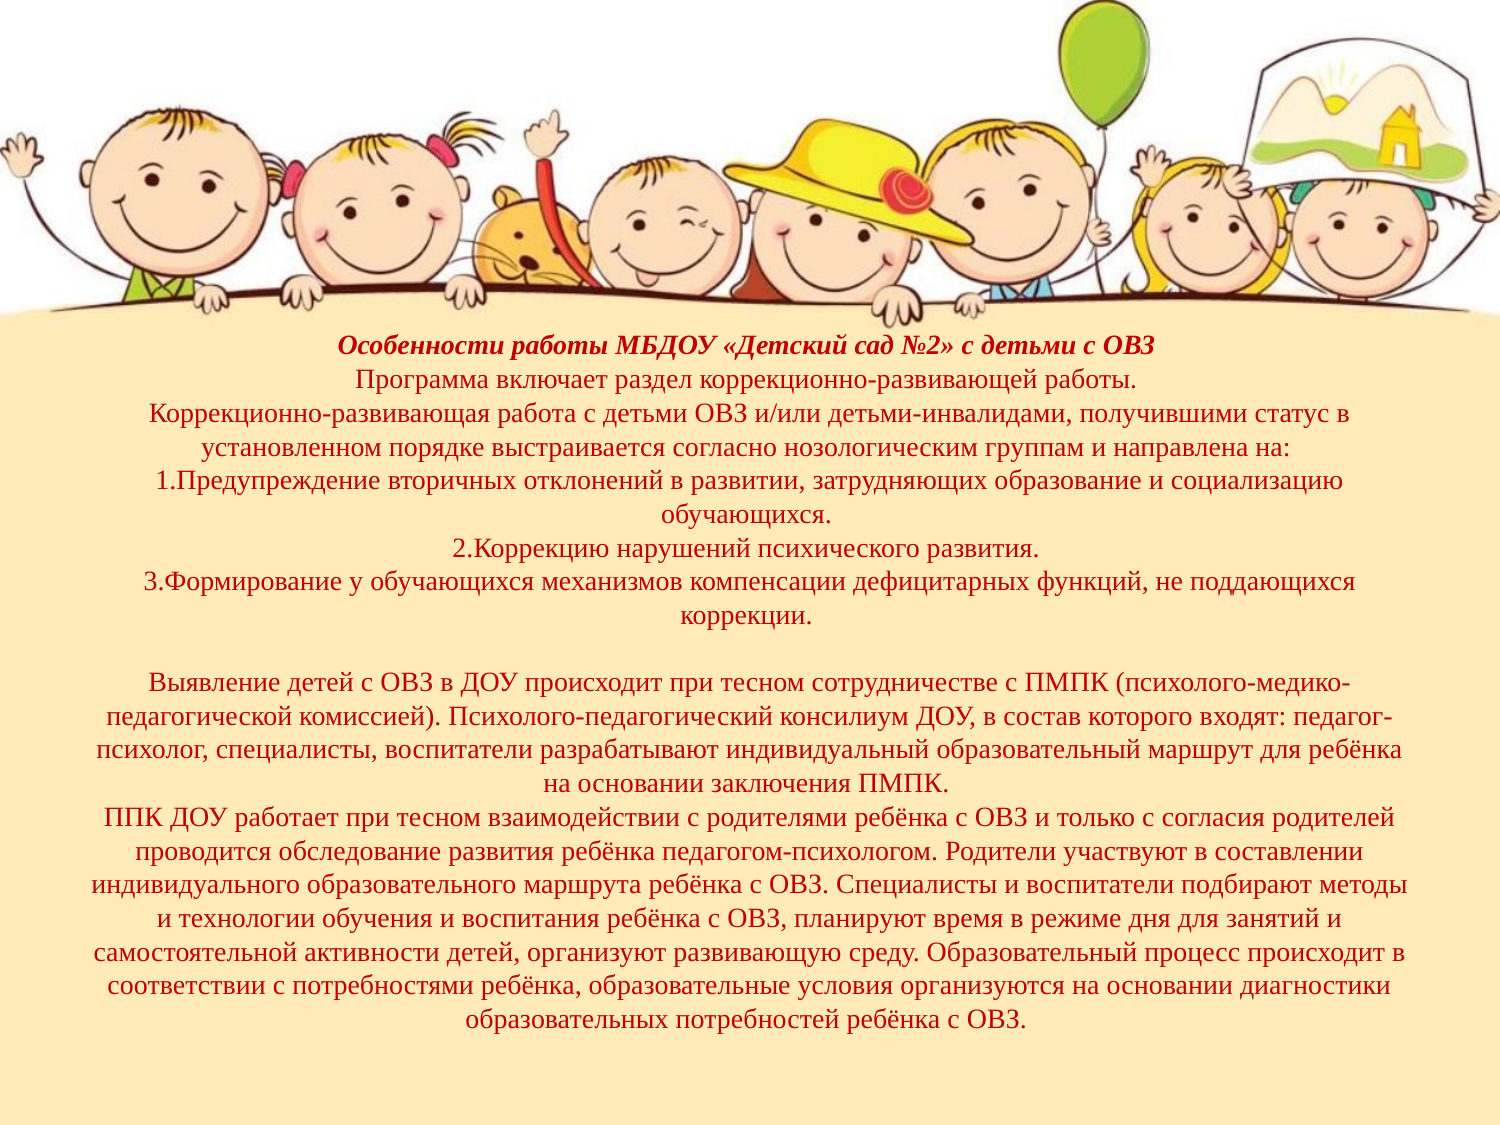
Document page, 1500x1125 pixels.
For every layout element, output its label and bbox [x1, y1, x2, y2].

list [0, 0, 1500, 1125]
